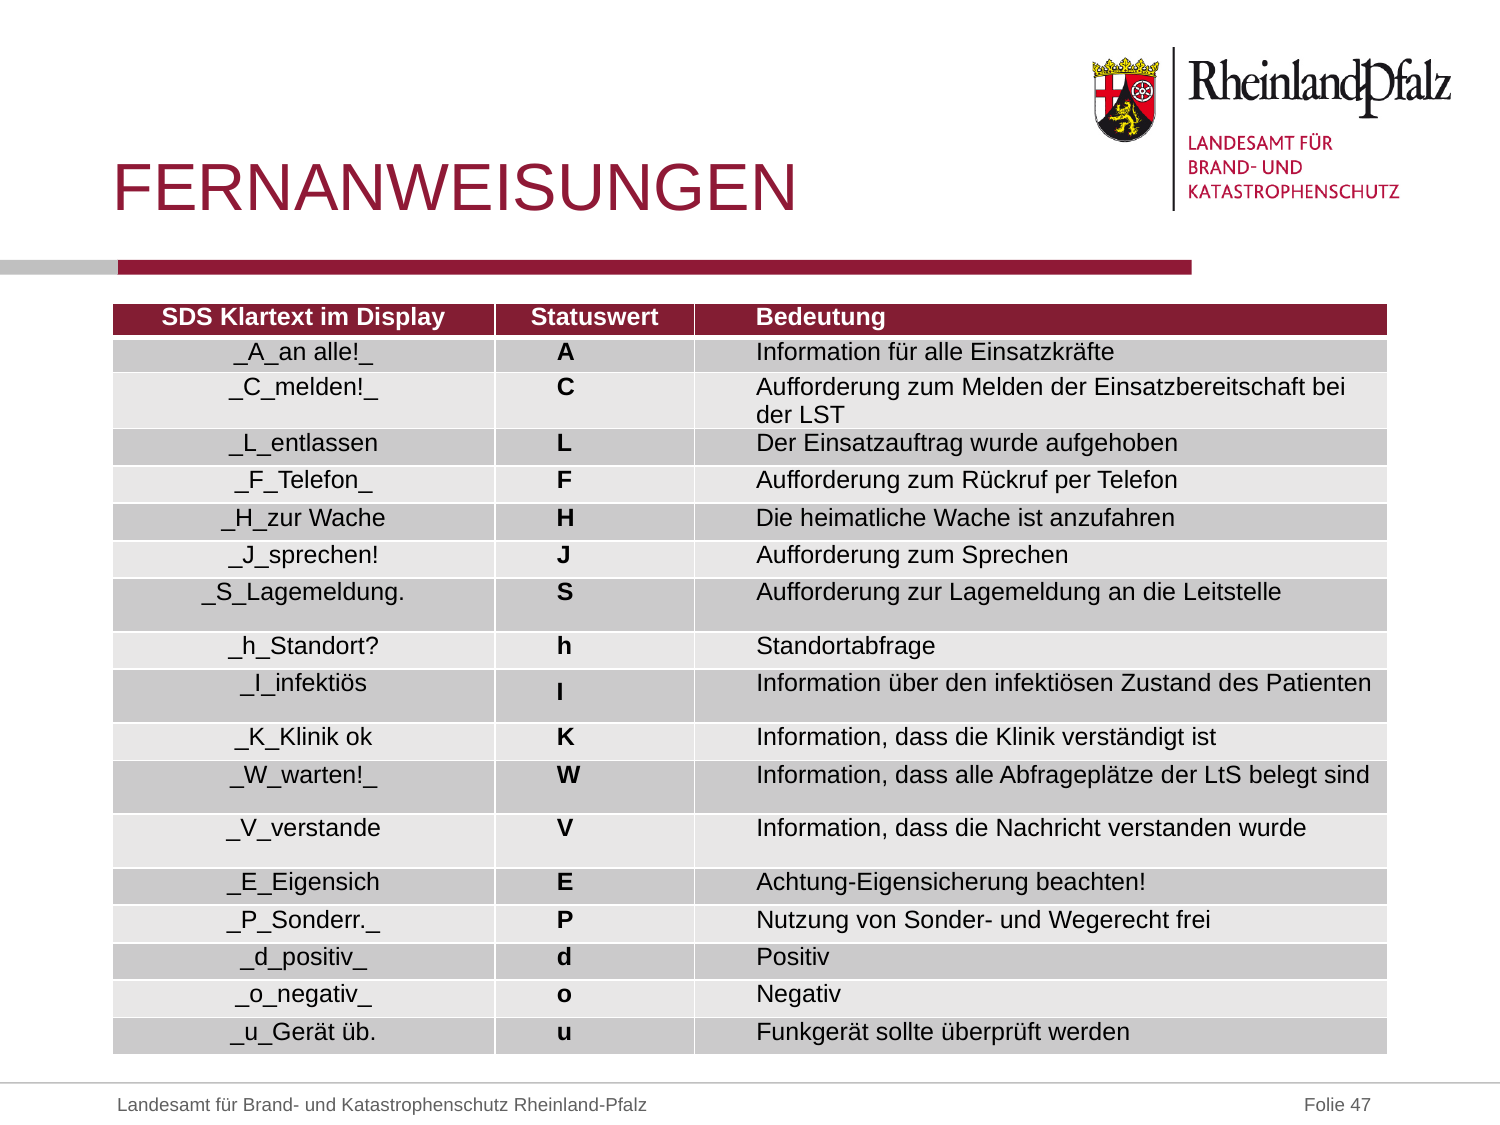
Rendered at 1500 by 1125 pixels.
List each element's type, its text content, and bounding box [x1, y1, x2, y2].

table_cell _A_an alle!_ [113, 340, 494, 372]
table_cell _L_entlassen [113, 429, 494, 465]
picture [1092, 47, 1451, 211]
table_cell Aufforderung zum Melden der Einsatzbereitschaft bei der LST [695, 373, 1387, 428]
table_cell _W_warten!_ [113, 761, 494, 813]
table_cell _d_positiv_ [113, 944, 494, 979]
table_cell Funkgerät sollte überprüft werden [695, 1018, 1387, 1054]
table_cell V [496, 815, 694, 867]
table_cell _H_zur Wache [113, 504, 494, 540]
table_cell _E_Eigensich [113, 869, 494, 904]
table_cell Nutzung von Sonder- und Wegerecht frei [695, 906, 1387, 942]
table_cell Positiv [695, 944, 1387, 979]
table_cell u [496, 1018, 694, 1054]
table_cell Aufforderung zur Lagemeldung an die Leitstelle [695, 579, 1387, 631]
table_cell _h_Standort? [113, 633, 494, 668]
table_cell A [496, 340, 694, 372]
table_cell Die heimatliche Wache ist anzufahren [695, 504, 1387, 540]
table_cell L [496, 429, 694, 465]
table_cell _V_verstande [113, 815, 494, 867]
table_cell _J_sprechen! [113, 542, 494, 577]
table_cell _S_Lagemeldung. [113, 579, 494, 631]
table_cell d [496, 944, 694, 979]
table_cell _K_Klinik ok [113, 724, 494, 760]
table_cell I [496, 670, 694, 722]
table_header SDS Klartext im Display [113, 304, 494, 335]
table_cell Aufforderung zum Rückruf per Telefon [695, 467, 1387, 502]
table_header Statuswert [496, 304, 694, 335]
table_cell C [496, 373, 694, 428]
table_cell Achtung-Eigensicherung beachten! [695, 869, 1387, 904]
table_cell Information, dass alle Abfrageplätze der LtS belegt sind [695, 761, 1387, 813]
title Fernanweisungen [112, 71, 1071, 224]
table_cell P [496, 906, 694, 942]
table_cell S [496, 579, 694, 631]
table_cell Negativ [695, 981, 1387, 1017]
table_cell E [496, 869, 694, 904]
table_cell _u_Gerät üb. [113, 1018, 494, 1054]
table_cell _F_Telefon_ [113, 467, 494, 502]
table_cell _C_melden!_ [113, 373, 494, 428]
table_cell _o_negativ_ [113, 981, 494, 1017]
table_header Bedeutung [695, 304, 1387, 335]
table_cell Information, dass die Klinik verständigt ist [695, 724, 1387, 760]
table_cell Der Einsatzauftrag wurde aufgehoben [695, 429, 1387, 465]
table_cell J [496, 542, 694, 577]
table_cell _I_infektiös [113, 670, 494, 722]
table_cell Information für alle Einsatzkräfte [695, 340, 1387, 372]
table_cell Standortabfrage [695, 633, 1387, 668]
table_cell F [496, 467, 694, 502]
table_cell h [496, 633, 694, 668]
table_cell o [496, 981, 694, 1017]
table_cell H [496, 504, 694, 540]
table_cell Information über den infektiösen Zustand des Patienten [695, 670, 1387, 722]
table_cell K [496, 724, 694, 760]
table_cell _P_Sonderr._ [113, 906, 494, 942]
table_cell W [496, 761, 694, 813]
table_cell Information, dass die Nachricht verstanden wurde [695, 815, 1387, 867]
table_cell Aufforderung zum Sprechen [695, 542, 1387, 577]
